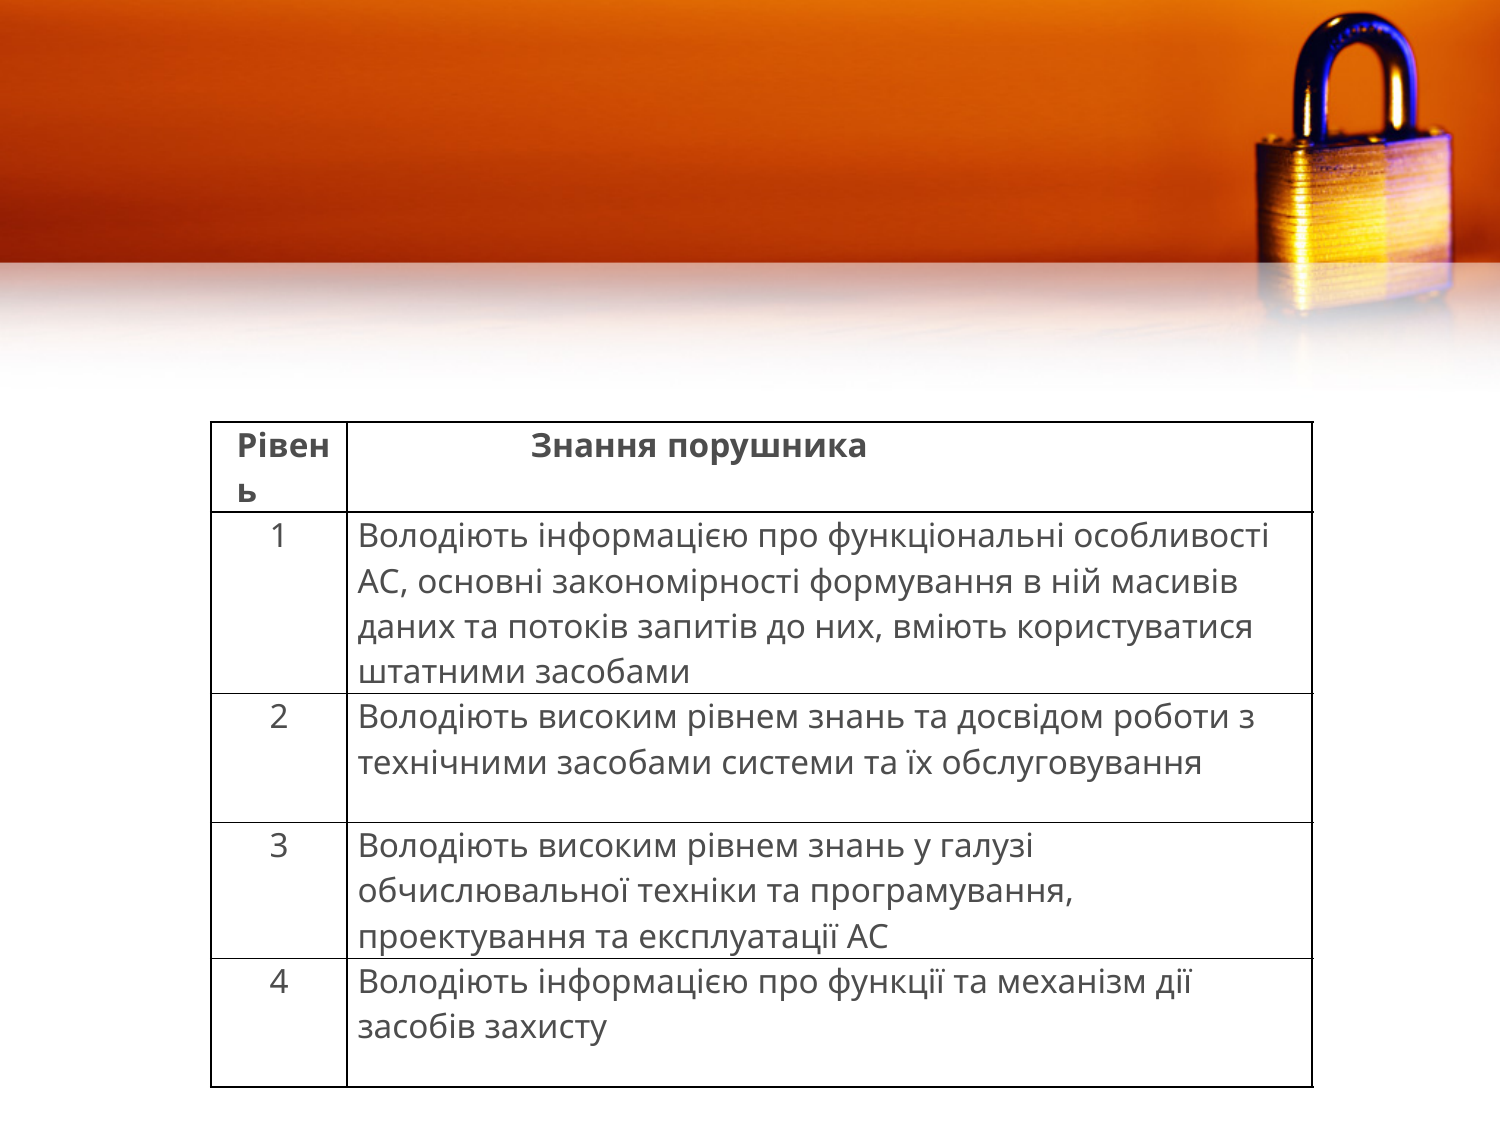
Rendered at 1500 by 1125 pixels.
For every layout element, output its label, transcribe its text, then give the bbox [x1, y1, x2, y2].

table_cell Володіють високим рівнем знань у галузі обчислювальної техніки та програмування, проектування та експлуатації АС [348, 823, 1311, 958]
table_header Знання порушника [348, 423, 1311, 511]
table_cell 3 [212, 823, 346, 958]
table_cell 4 [212, 959, 346, 1086]
table_cell 1 [212, 513, 346, 693]
picture [0, 0, 1500, 1125]
table_cell 2 [212, 694, 346, 822]
table_cell Володіють інформацією про функції та механізм дії засобів захисту [348, 959, 1311, 1086]
table_cell Володіють інформацією про функціональні особливості АС, основні закономірності формування в ній масивів даних та потоків запитів до них, вміють користуватися штатними засобами [348, 513, 1311, 693]
table_header Рівень [212, 423, 346, 511]
table_cell Володіють високим рівнем знань та досвідом роботи з технічними засобами системи та їх обслуговування [348, 694, 1311, 822]
